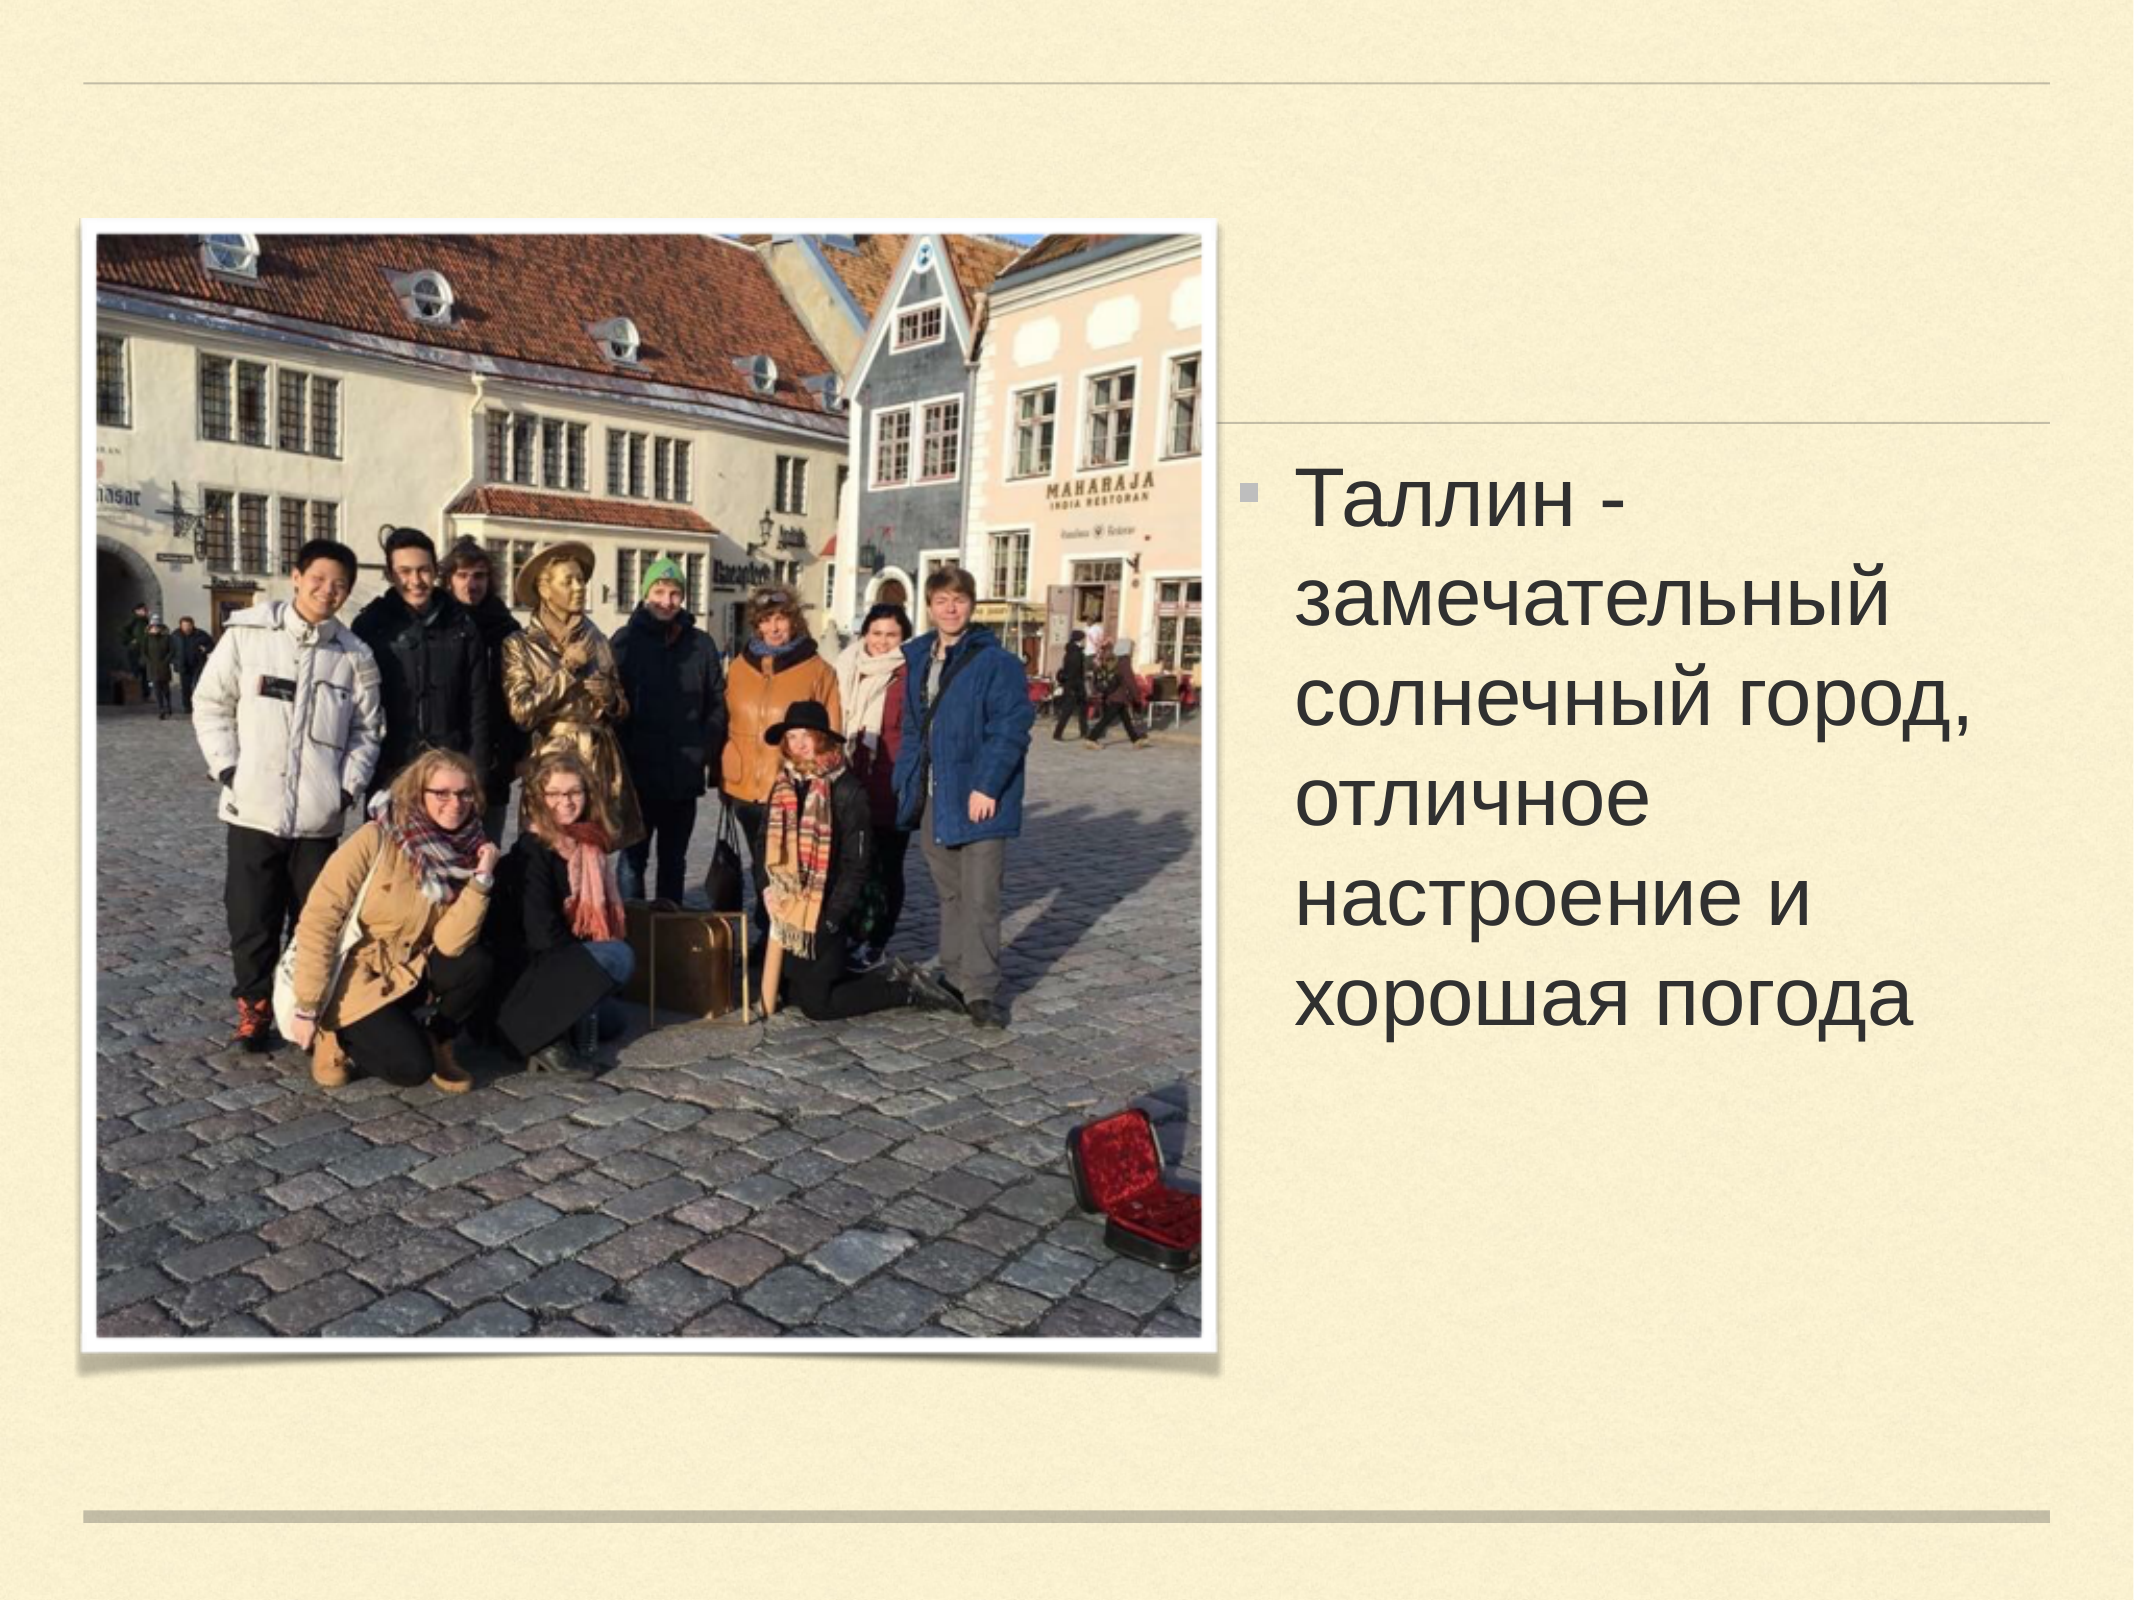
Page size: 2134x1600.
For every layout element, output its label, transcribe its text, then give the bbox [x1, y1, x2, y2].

list Таллин - замечательный солнечный город, отличное настроение и хорошая погода [1231, 90, 2061, 1395]
picture [0, 0, 2134, 1600]
